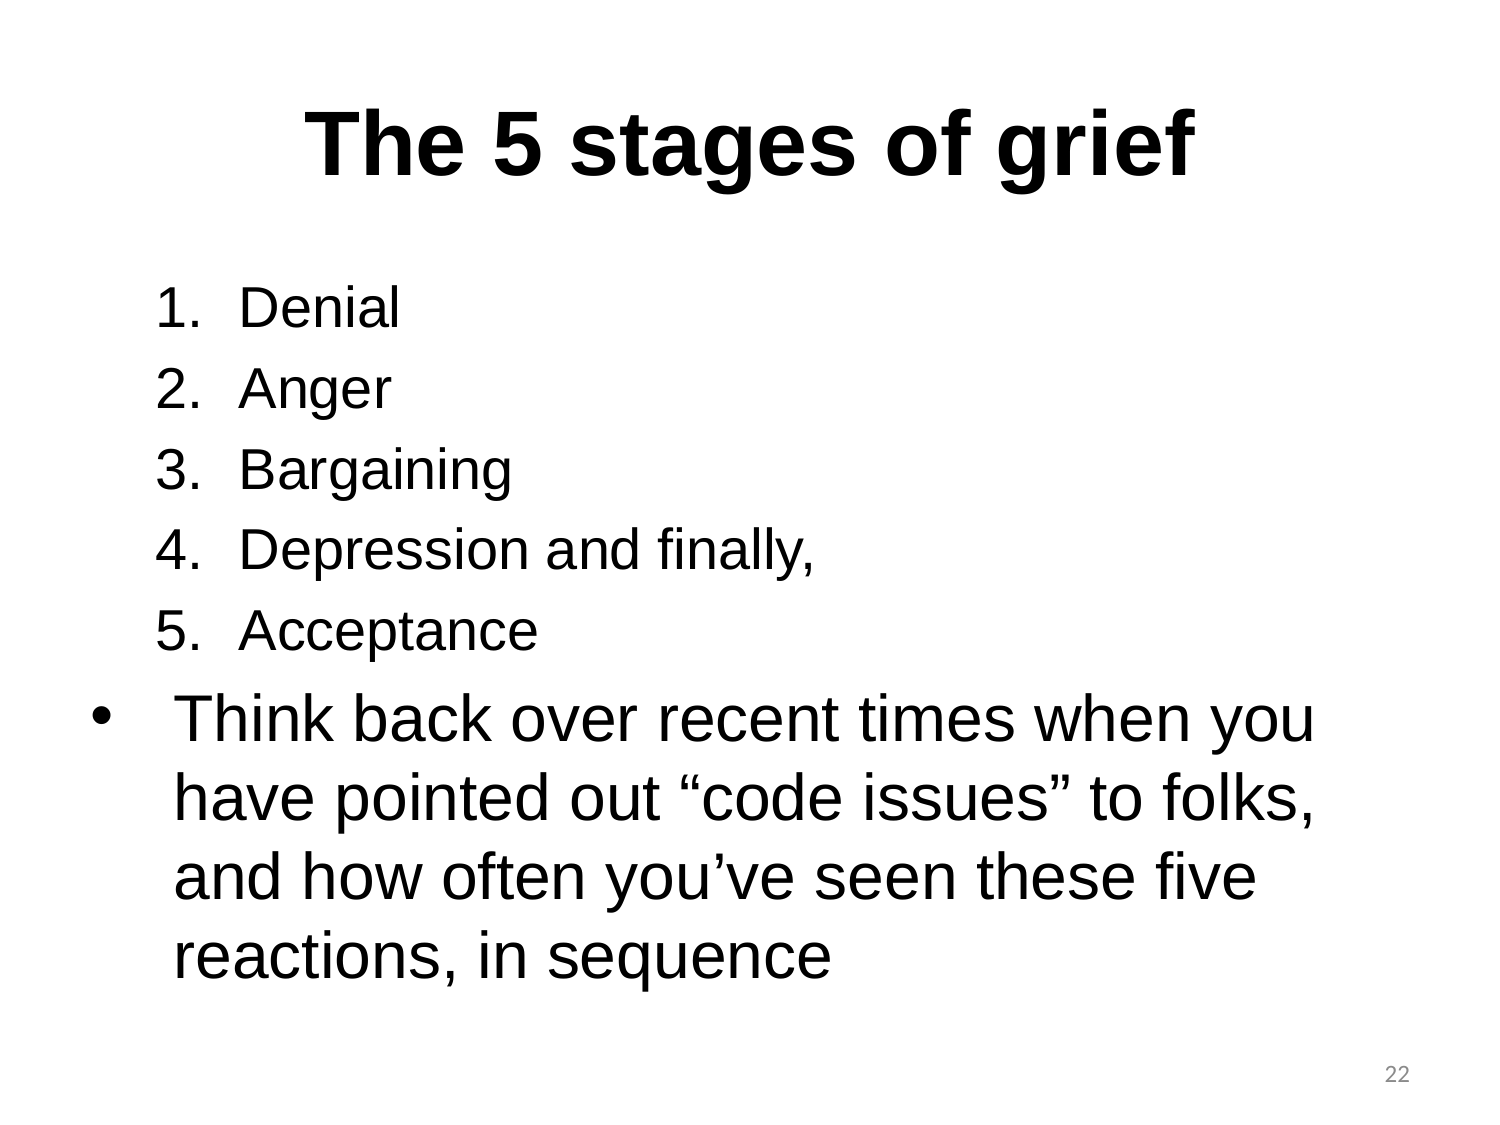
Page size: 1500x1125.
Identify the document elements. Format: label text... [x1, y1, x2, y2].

slide_number 22 [1074, 1042, 1425, 1103]
list Denial Anger Bargaining Depression and finally, Acceptance Think back over recent times when you have pointed out “code issues” to folks, and how often you’ve seen these five reactions, in sequence [75, 262, 1425, 1005]
title The 5 stages of grief [75, 45, 1425, 233]
